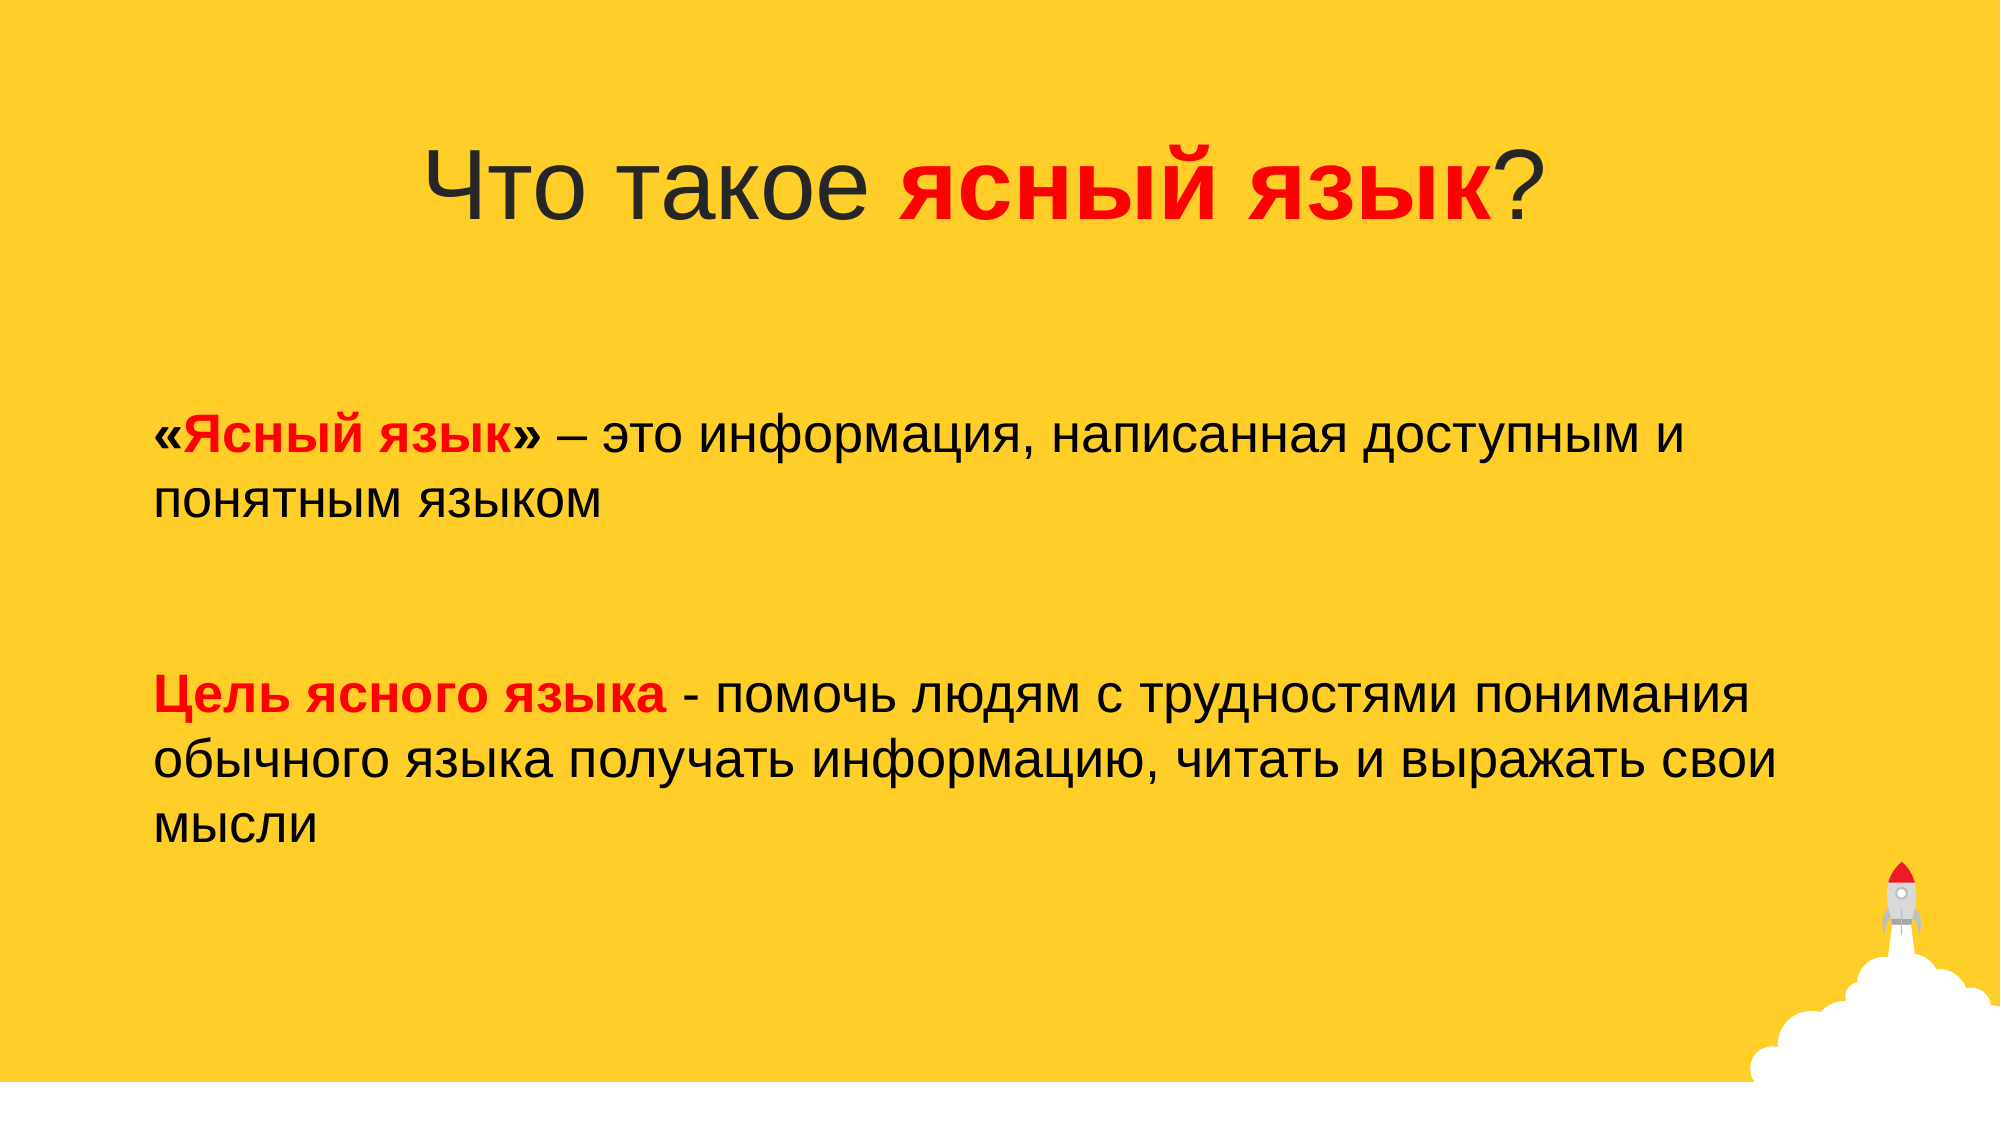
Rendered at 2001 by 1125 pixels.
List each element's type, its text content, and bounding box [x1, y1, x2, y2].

text_box «Ясный язык» – это информация, написанная доступным и понятным языком Цель ясного языка - помочь людям с трудностями понимания обычного языка получать информацию, читать и выражать свои мысли [138, 391, 1895, 861]
list Что такое ясный язык? [406, 100, 1627, 259]
